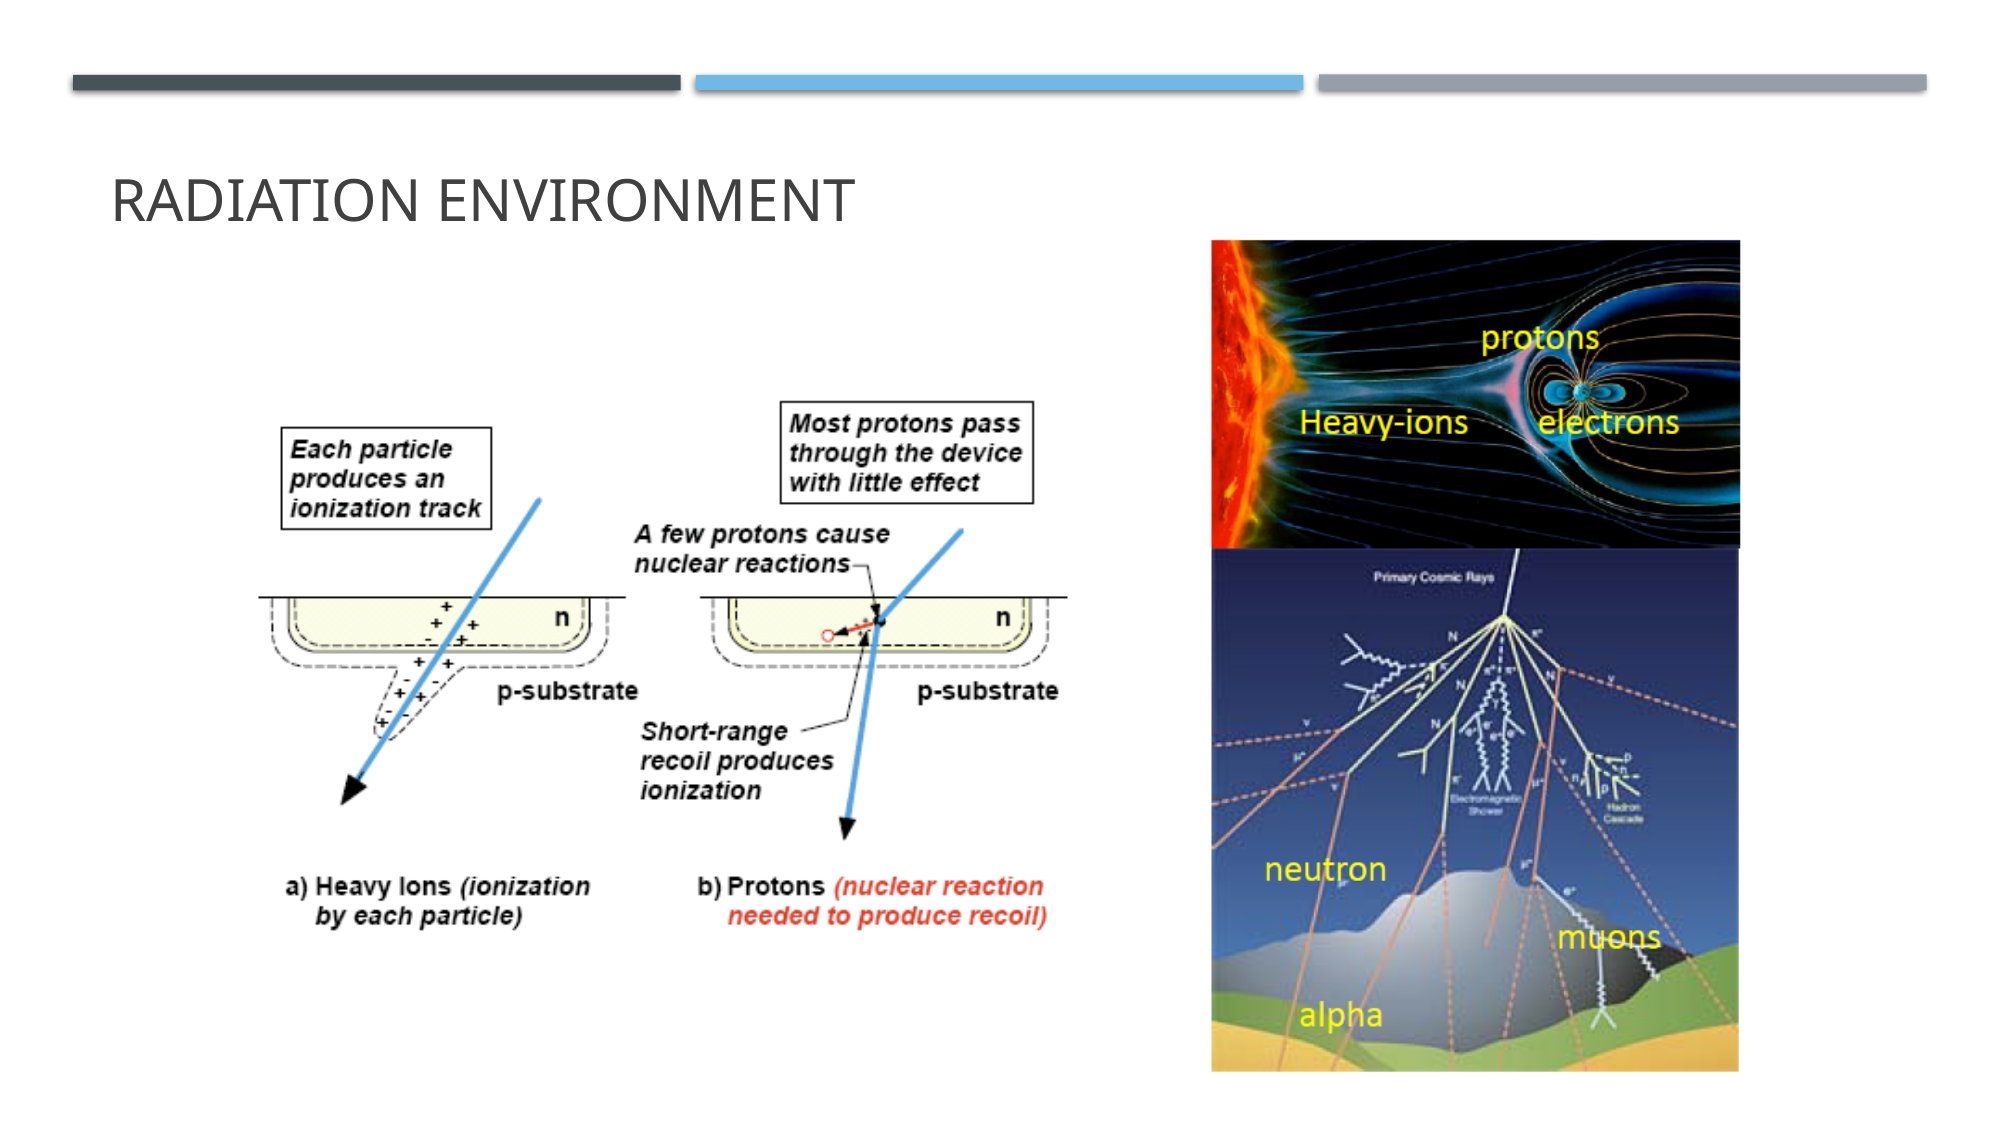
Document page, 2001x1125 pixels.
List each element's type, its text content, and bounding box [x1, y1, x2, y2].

title Radiation environment [95, 115, 1905, 311]
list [1189, 229, 1755, 1079]
picture [217, 358, 1116, 996]
